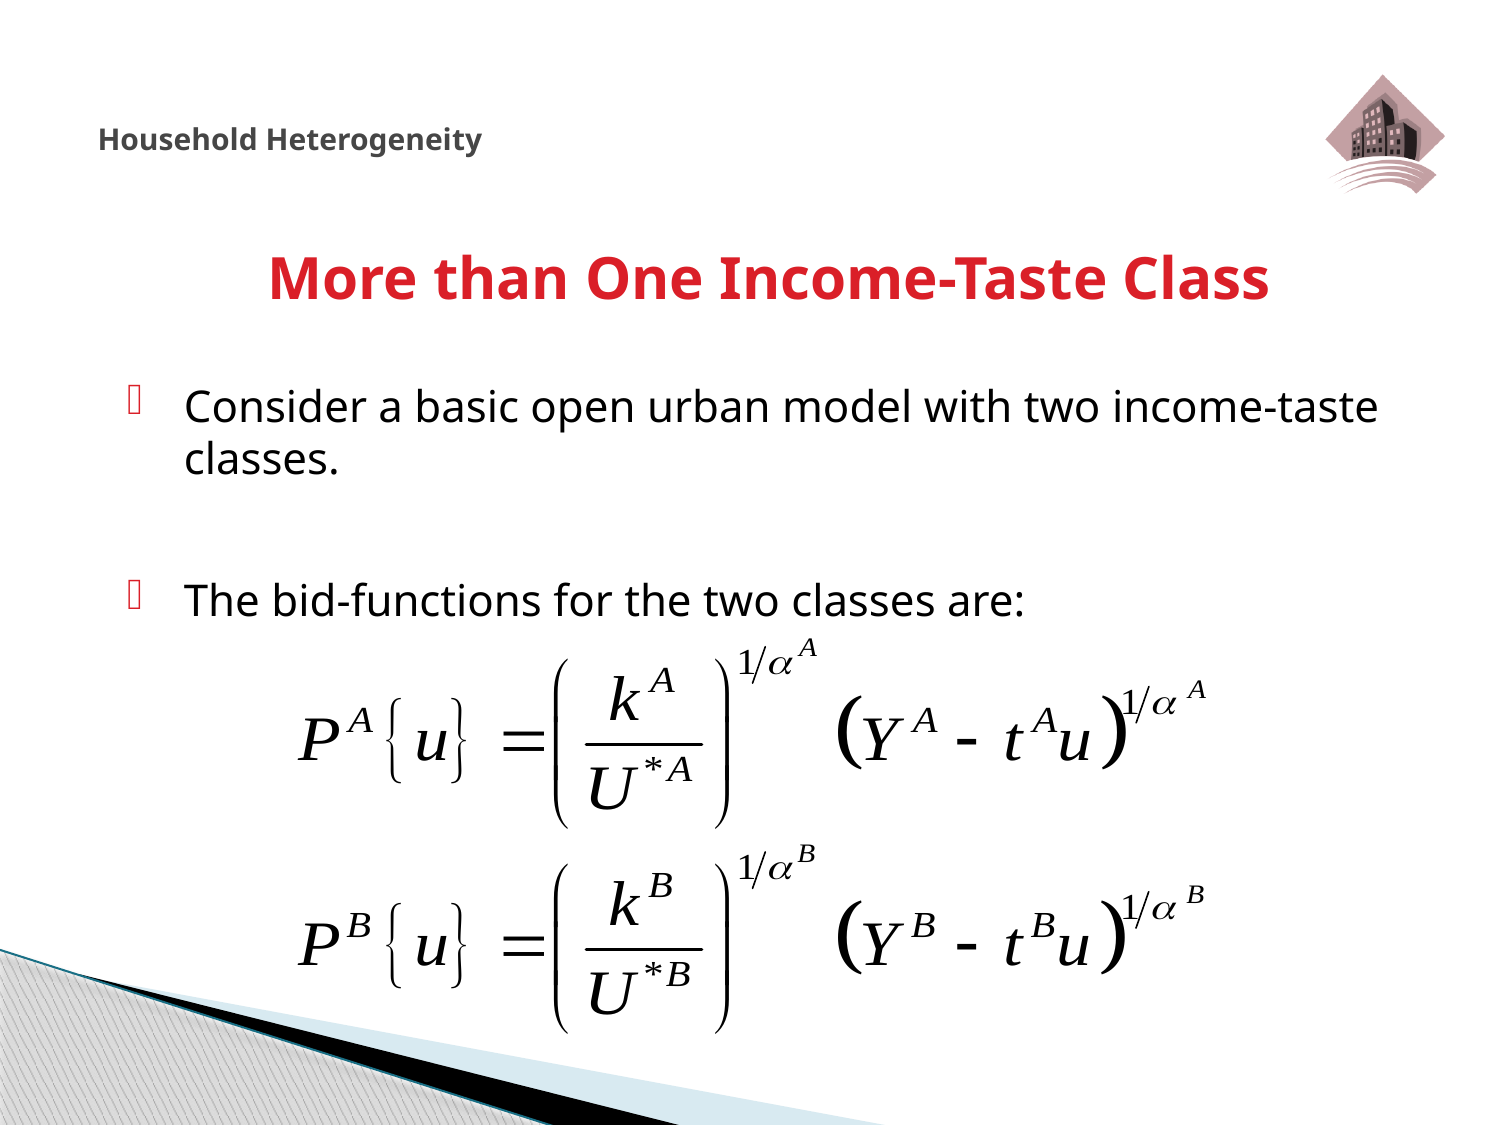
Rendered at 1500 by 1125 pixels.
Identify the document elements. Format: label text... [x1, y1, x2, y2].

list More than One Income-Taste Class Consider a basic open urban model with two income-taste classes. The bid-functions for the two classes are: [75, 233, 1425, 1113]
picture [1324, 74, 1445, 194]
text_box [285, 622, 1226, 1051]
title Household Heterogeneity [75, 112, 1319, 200]
